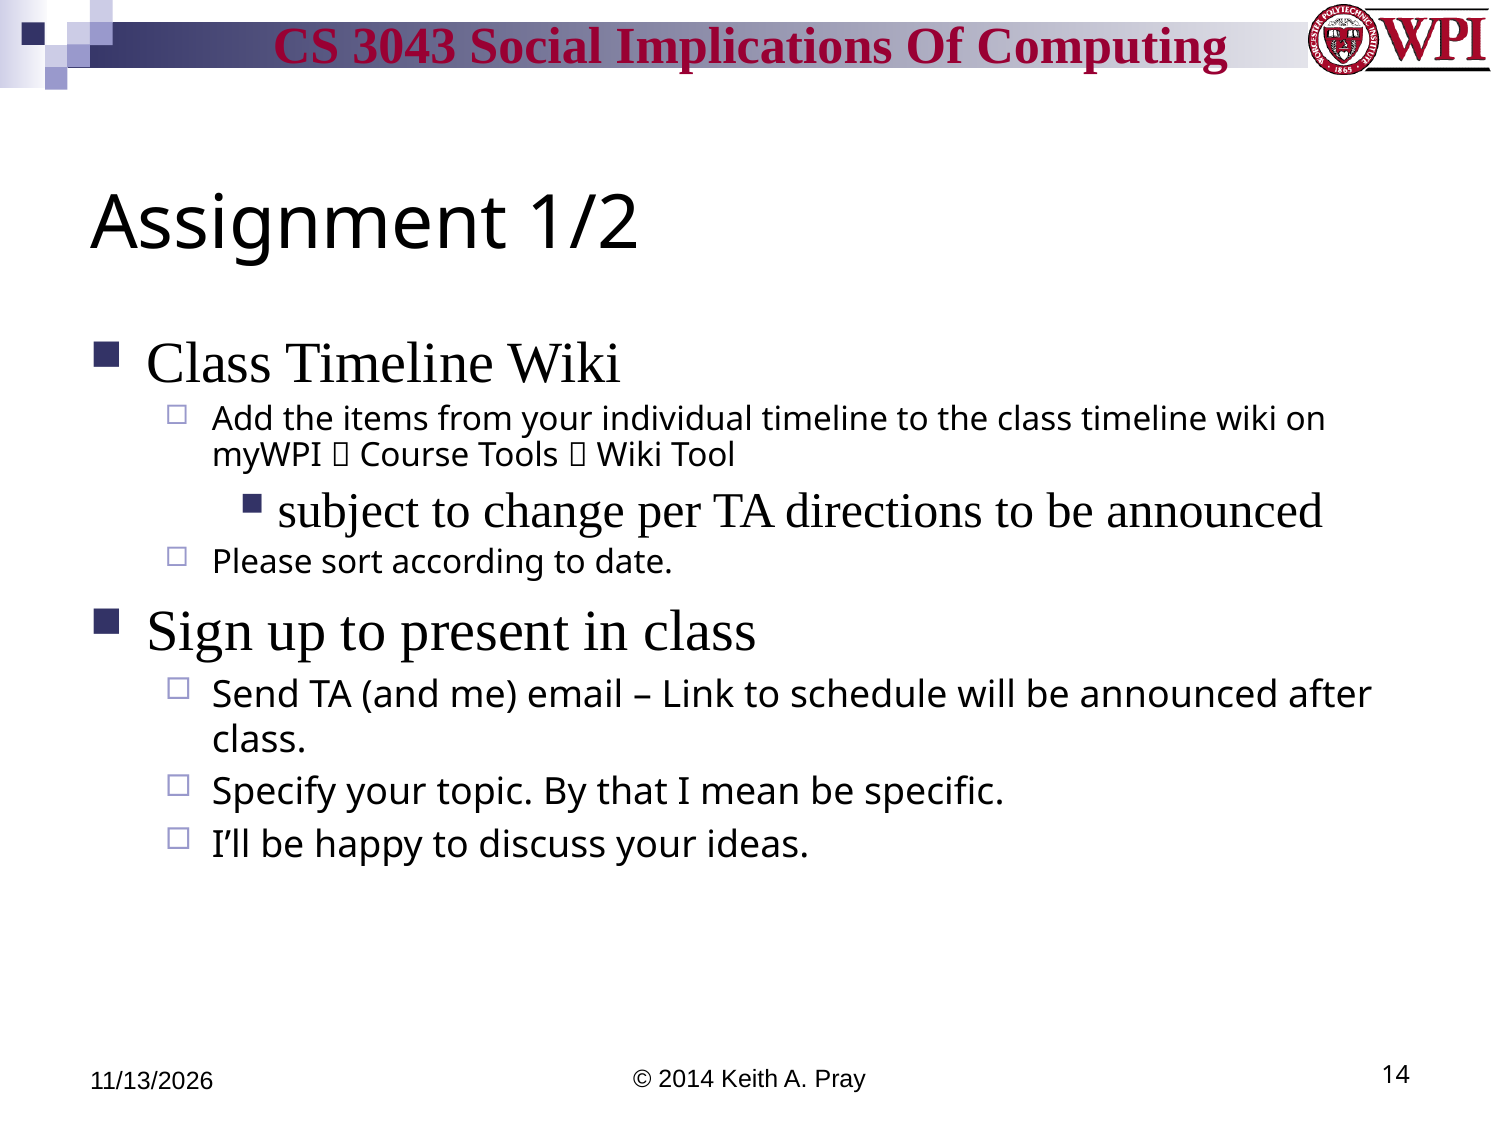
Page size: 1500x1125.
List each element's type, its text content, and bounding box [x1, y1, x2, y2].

footer © 2014 Keith A. Pray [512, 1024, 988, 1101]
picture [1308, 3, 1500, 75]
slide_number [74, 1024, 426, 1103]
list Class Timeline Wiki Add the items from your individual timeline to the class timeline wiki on myWPI  Course Tools  Wiki Tool subject to change per TA directions to be announced Please sort according to date. Sign up to present in class Send TA (and me) email – Link to schedule will be announced after class. Specify your topic. By that I mean be specific. I’ll be happy to discuss your ideas. [74, 324, 1426, 963]
slide_number 14 [1074, 1024, 1426, 1101]
title Assignment 1/2 [74, 124, 1426, 313]
